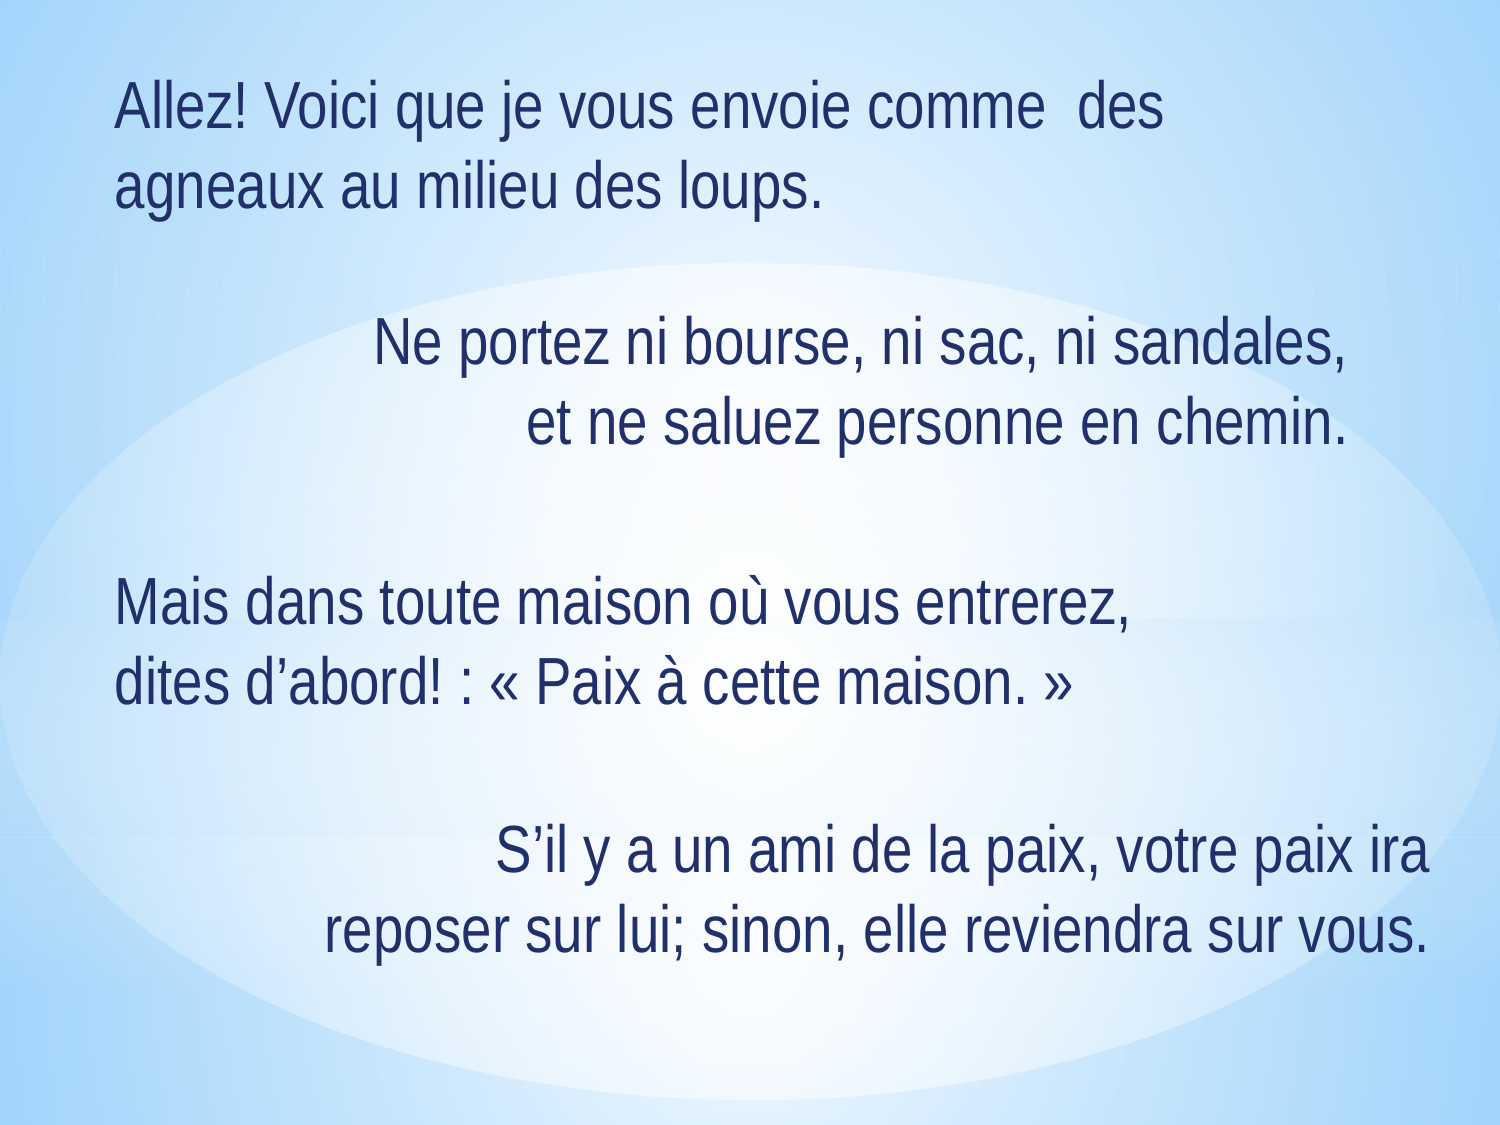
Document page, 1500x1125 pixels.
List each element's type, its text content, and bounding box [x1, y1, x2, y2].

text_box S’il y a un ami de la paix, votre paix ira reposer sur lui; sinon, elle reviendra sur vous. [289, 798, 1447, 974]
text_box Allez! Voici que je vous envoie comme des agneaux au milieu des loups. [100, 54, 1258, 230]
text_box Ne portez ni bourse, ni sac, ni sandales, et ne saluez personne en chemin. [348, 290, 1365, 466]
text_box Mais dans toute maison où vous entrerez, dites d’abord! : « Paix à cette maison. » [100, 550, 1152, 771]
